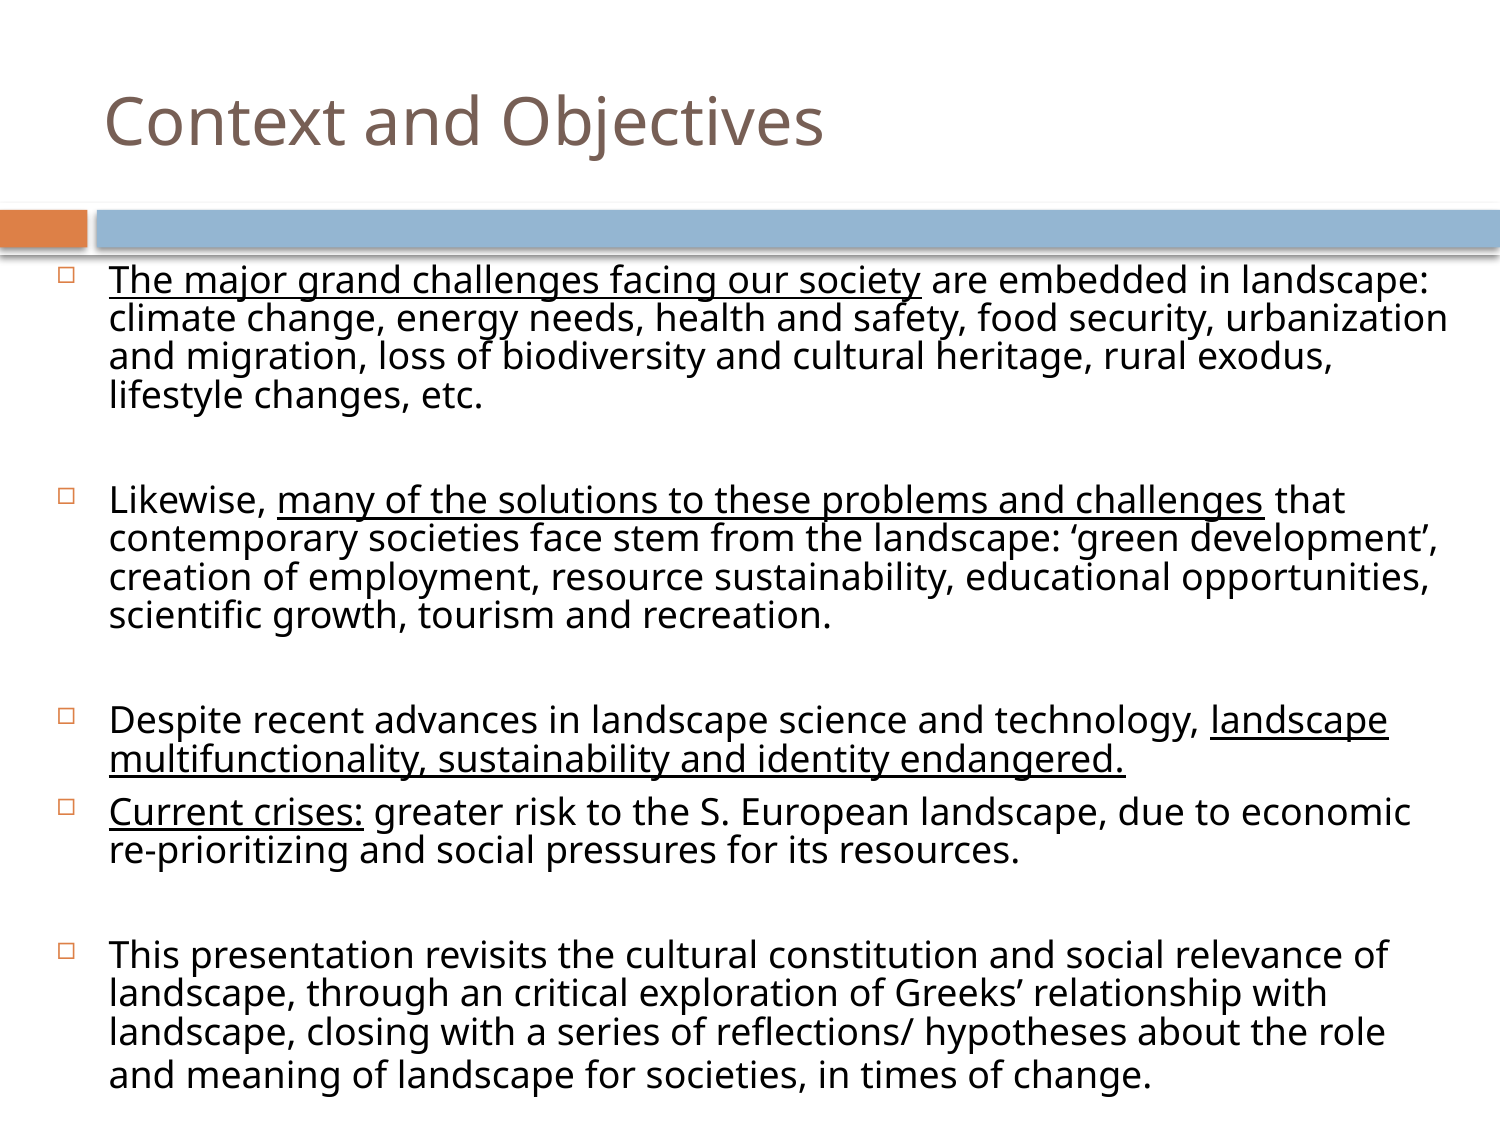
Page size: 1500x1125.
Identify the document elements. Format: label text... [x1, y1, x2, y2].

list The major grand challenges facing our society are embedded in landscape: climate change, energy needs, health and safety, food security, urbanization and migration, loss of biodiversity and cultural heritage, rural exodus, lifestyle changes, etc. Likewise, many of the solutions to these problems and challenges that contemporary societies face stem from the landscape: ‘green development’, creation of employment, resource sustainability, educational opportunities, scientific growth, tourism and recreation. Despite recent advances in landscape science and technology, landscape multifunctionality, sustainability and identity endangered. Current crises: greater risk to the S. European landscape, due to economic re-prioritizing and social pressures for its resources. This presentation revisits the cultural constitution and social relevance of landscape, through an critical exploration of Greeks’ relationship with landscape, closing with a series of reflections/ hypotheses about the role and meaning of landscape for societies, in times of change. [40, 255, 1471, 1071]
title Context and Objectives [88, 30, 1439, 207]
